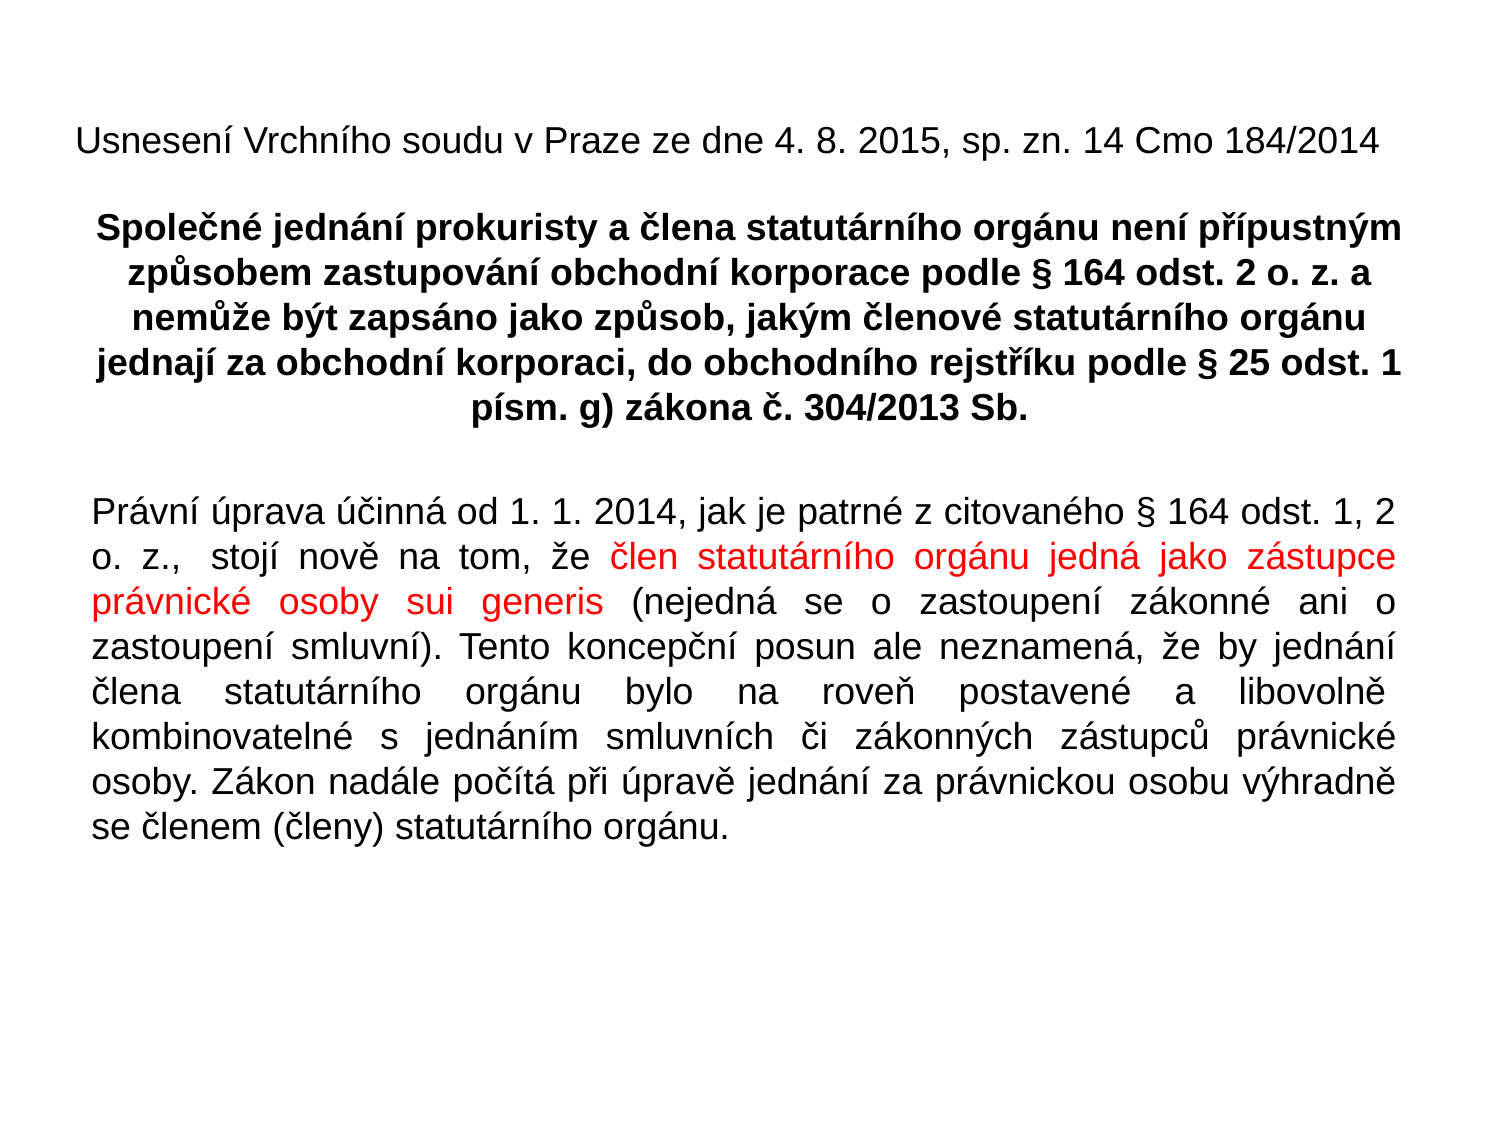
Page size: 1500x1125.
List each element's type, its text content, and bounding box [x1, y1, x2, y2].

text_box Právní úprava účinná od 1. 1. 2014, jak je patrné z citovaného § 164 odst. 1, 2 o. z., stojí nově na tom, že člen statutárního orgánu jedná jako zástupce právnické osoby sui generis (nejedná se o zastoupení zákonné ani o zastoupení smluvní). Tento koncepční posun ale neznamená, že by jednání člena statutárního orgánu bylo na roveň postavené a libovolně kombinovatelné s jednáním smluvních či zákonných zástupců právnické osoby. Zákon nadále počítá při úpravě jednání za právnickou osobu výhradně se členem (členy) statutárního orgánu. [76, 479, 1412, 855]
text_box Usnesení Vrchního soudu v Praze ze dne 4. 8. 2015, sp. zn. 14 Cmo 184/2014 [75, 44, 1425, 208]
text_box Společné jednání prokuristy a člena statutárního orgánu není přípustným způsobem zastupování obchodní korporace podle § 164 odst. 2 o. z. a nemůže být zapsáno jako způsob, jakým členové statutárního orgánu jednají za obchodní korporaci, do obchodního rejstříku podle § 25 odst. 1 písm. g) zákona č. 304/2013 Sb. [75, 208, 1425, 468]
